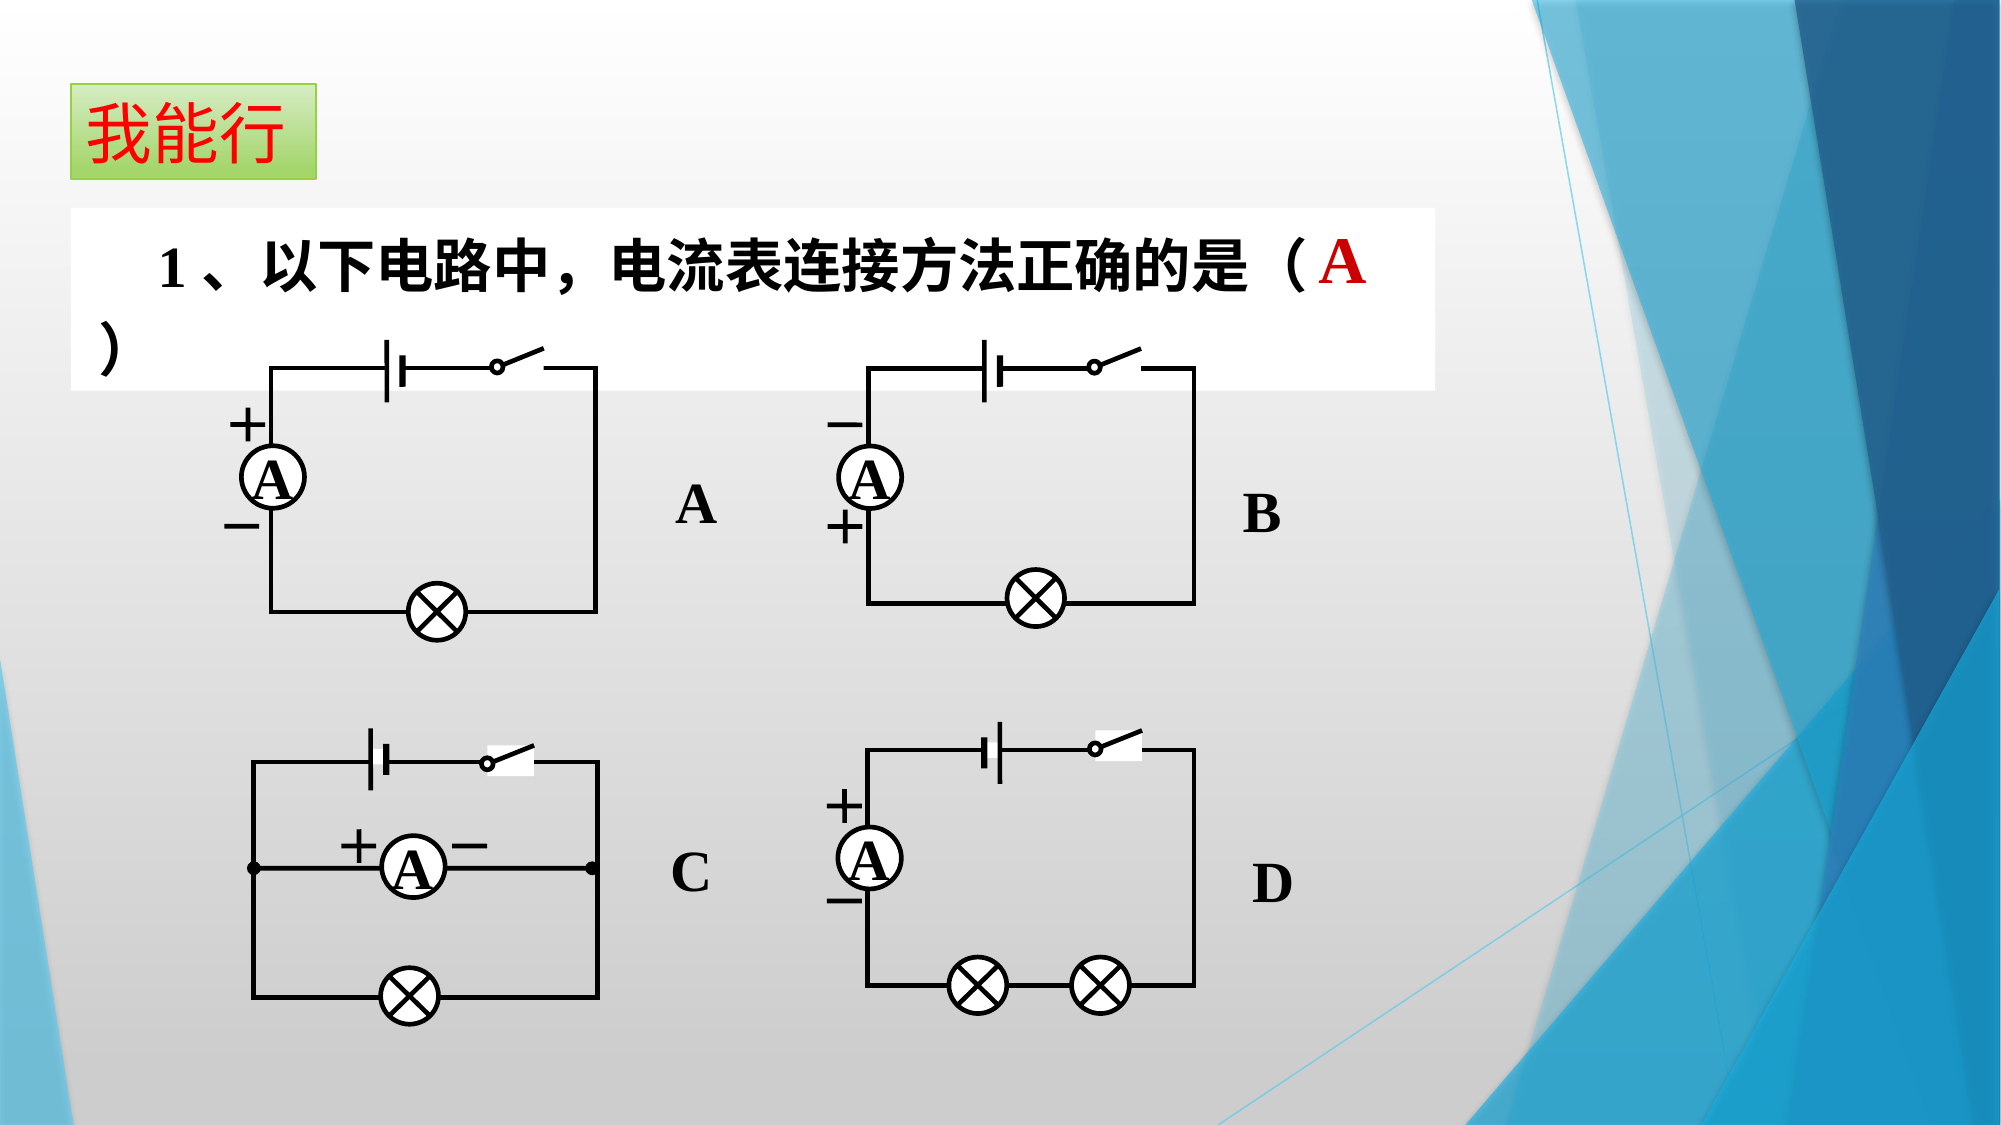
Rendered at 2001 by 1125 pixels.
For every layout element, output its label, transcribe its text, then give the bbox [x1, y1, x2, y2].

text_box 我能行 [70, 83, 317, 180]
text_box A [1303, 209, 1382, 305]
text_box 1、以下电路中，电流表连接方法正确的是（ ） [70, 207, 1436, 391]
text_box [253, 721, 1310, 1025]
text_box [223, 339, 1292, 641]
